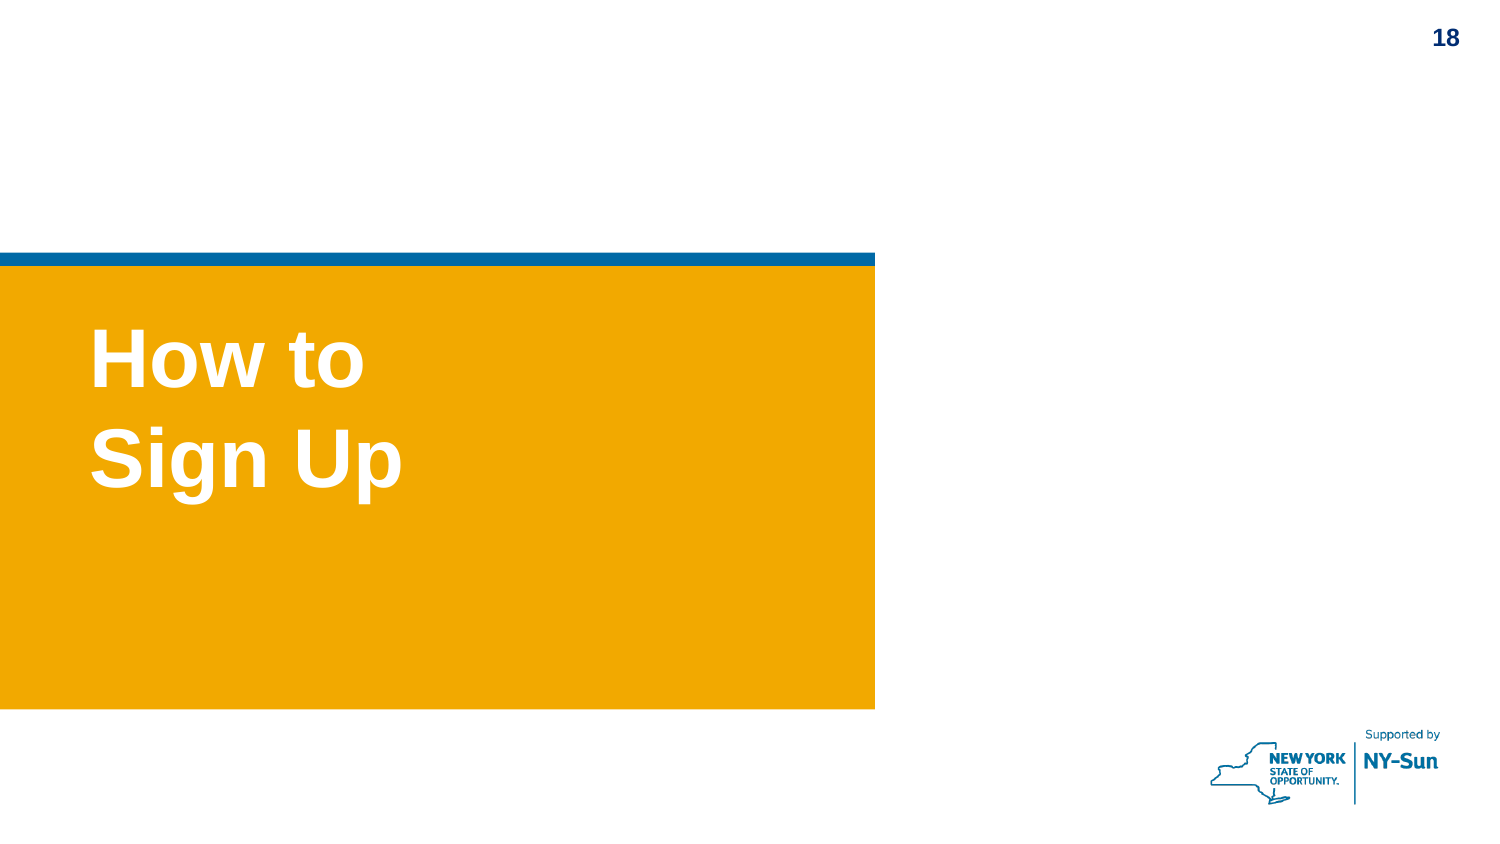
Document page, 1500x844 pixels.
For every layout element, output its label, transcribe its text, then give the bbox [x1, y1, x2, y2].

picture [1201, 721, 1450, 809]
text_box How to Sign Up [74, 296, 825, 512]
